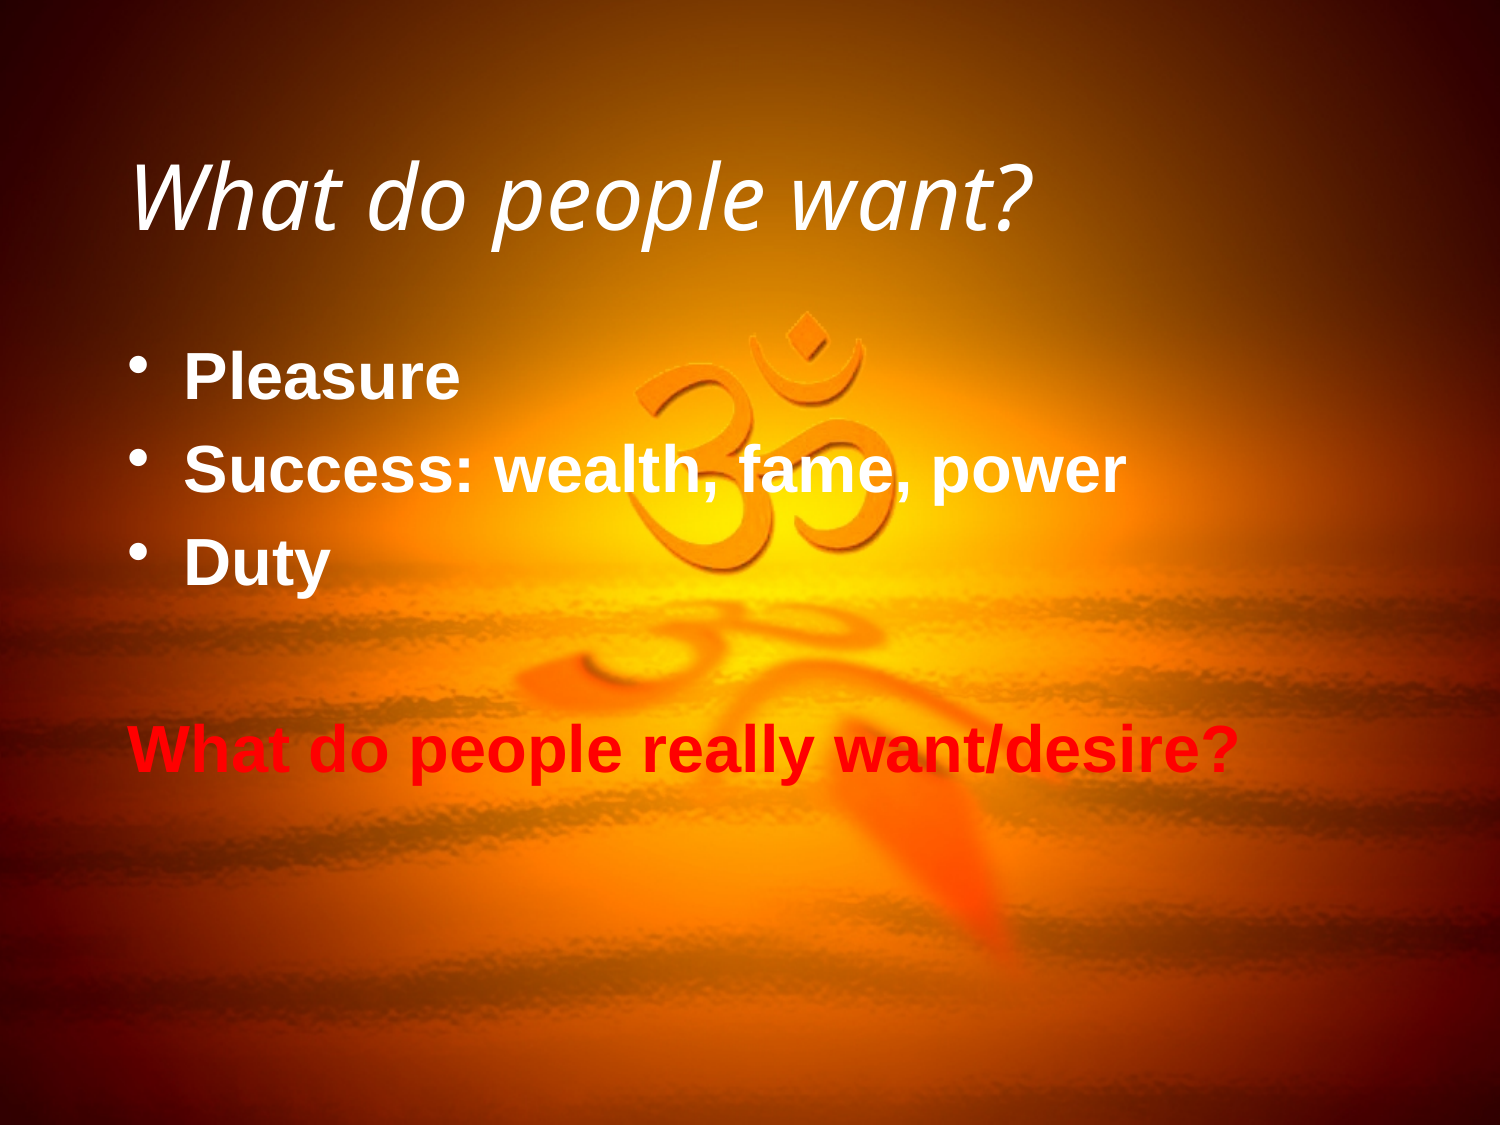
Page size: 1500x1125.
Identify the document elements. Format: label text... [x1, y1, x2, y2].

picture [0, 0, 1500, 1125]
title What do people want? [112, 99, 1388, 288]
list Pleasure Success: wealth, fame, power Duty What do people really want/desire? [112, 324, 1388, 1000]
